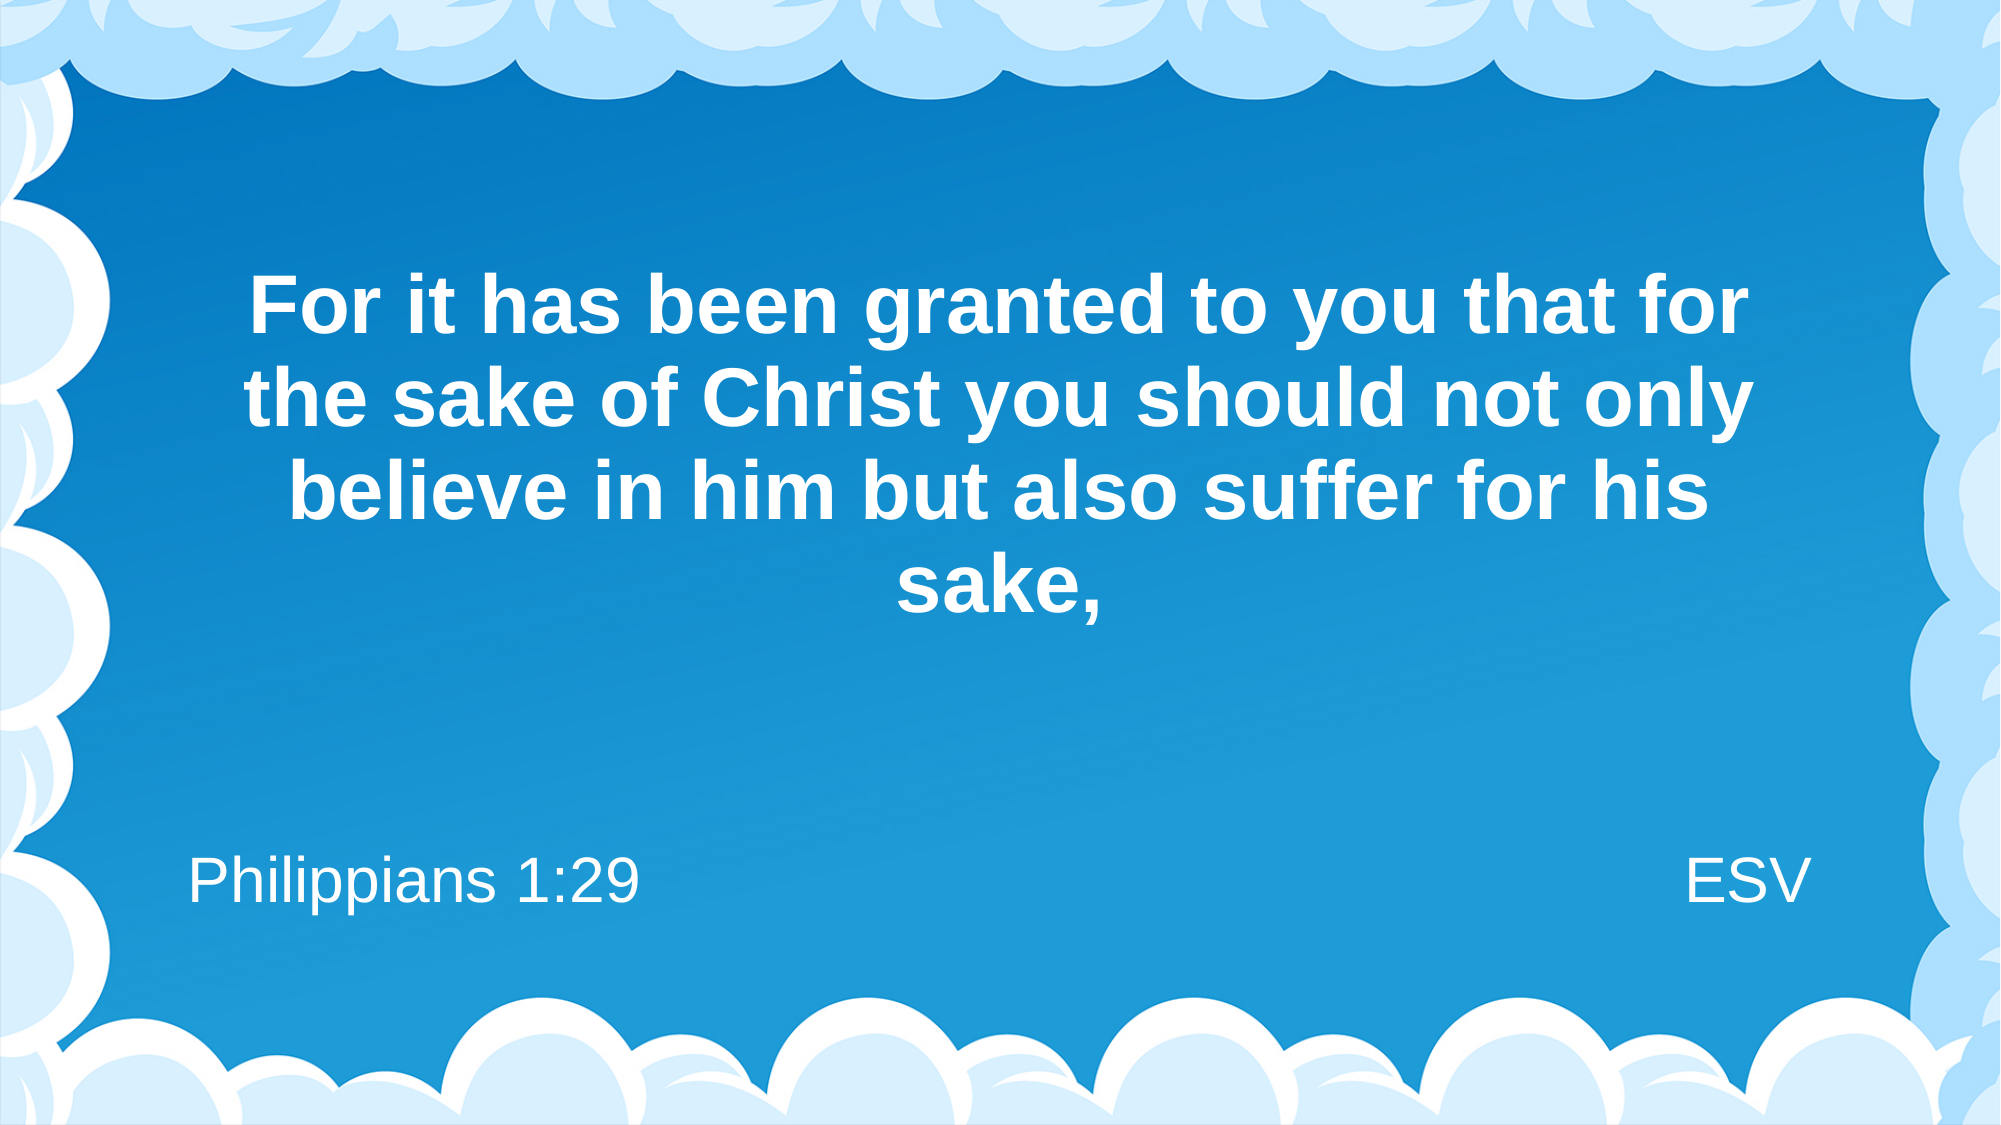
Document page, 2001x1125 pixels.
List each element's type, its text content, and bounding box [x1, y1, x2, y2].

list For it has been granted to you that for the sake of Christ you should not only believe in him but also suffer for his sake, [172, 139, 1828, 750]
list ESV [1589, 822, 1828, 937]
list Philippians 1:29 [172, 822, 1550, 937]
picture [0, 0, 2001, 1125]
